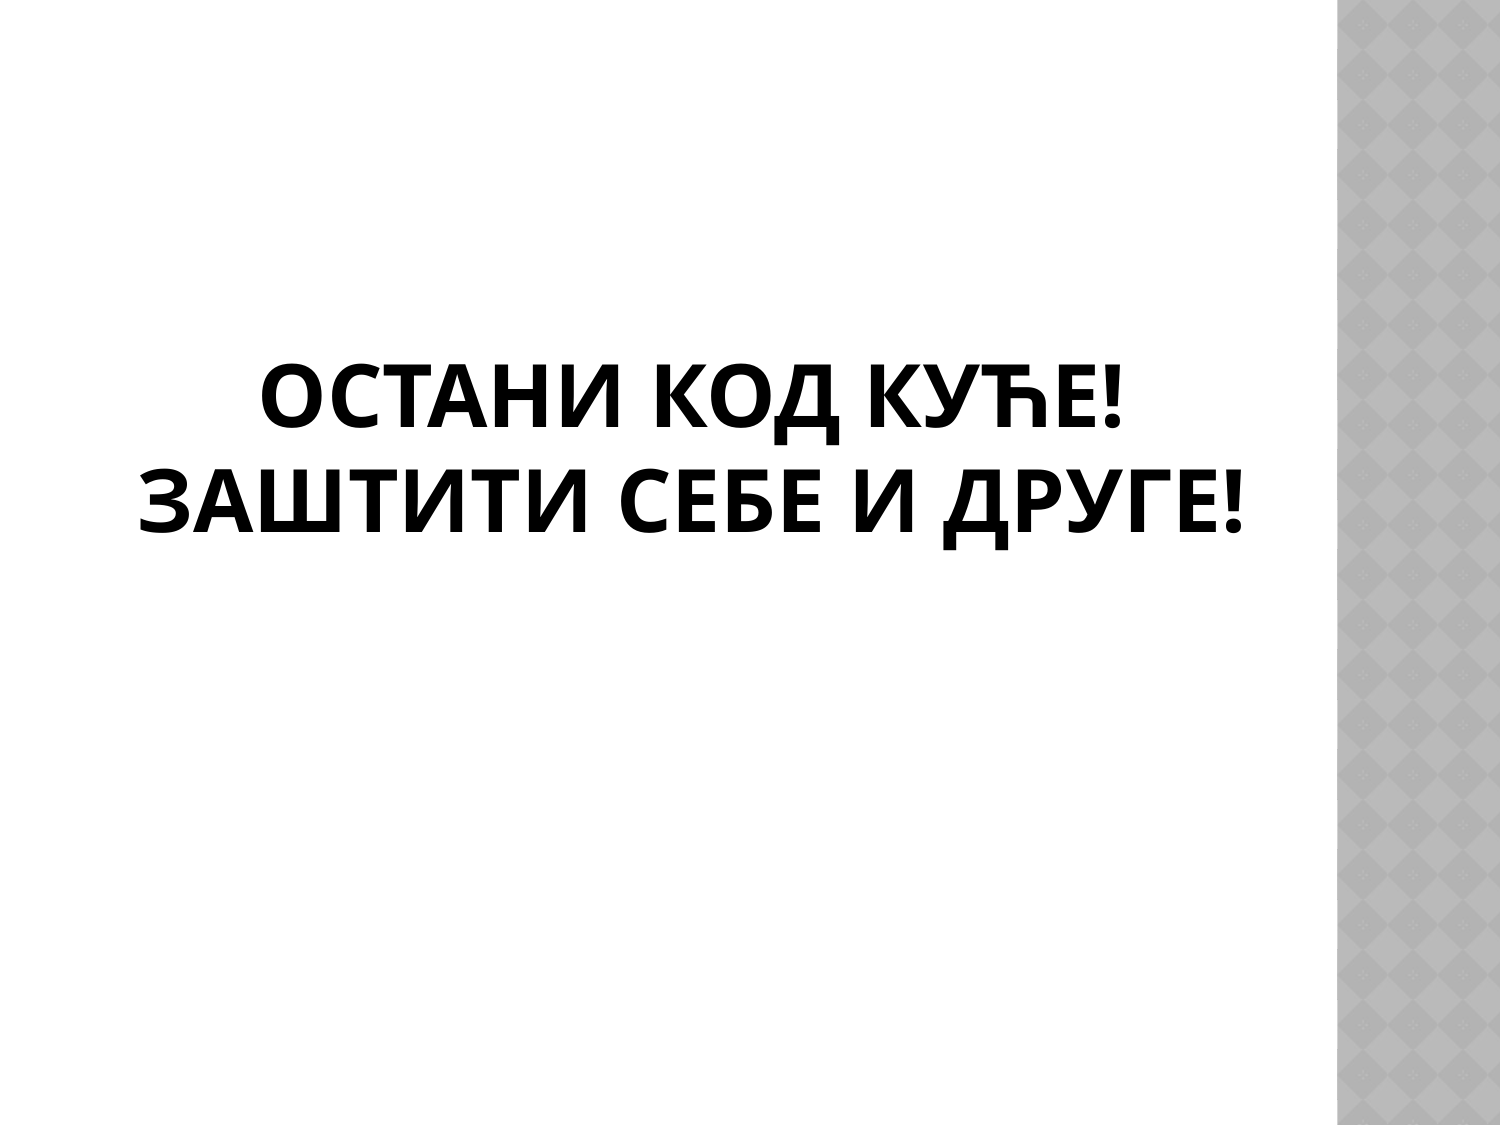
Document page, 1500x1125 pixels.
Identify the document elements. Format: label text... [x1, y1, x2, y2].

title ОСТАНИ КОД КУЋЕ! ЗАШТИТИ СЕБЕ И ДРУГЕ! [82, 339, 1301, 687]
